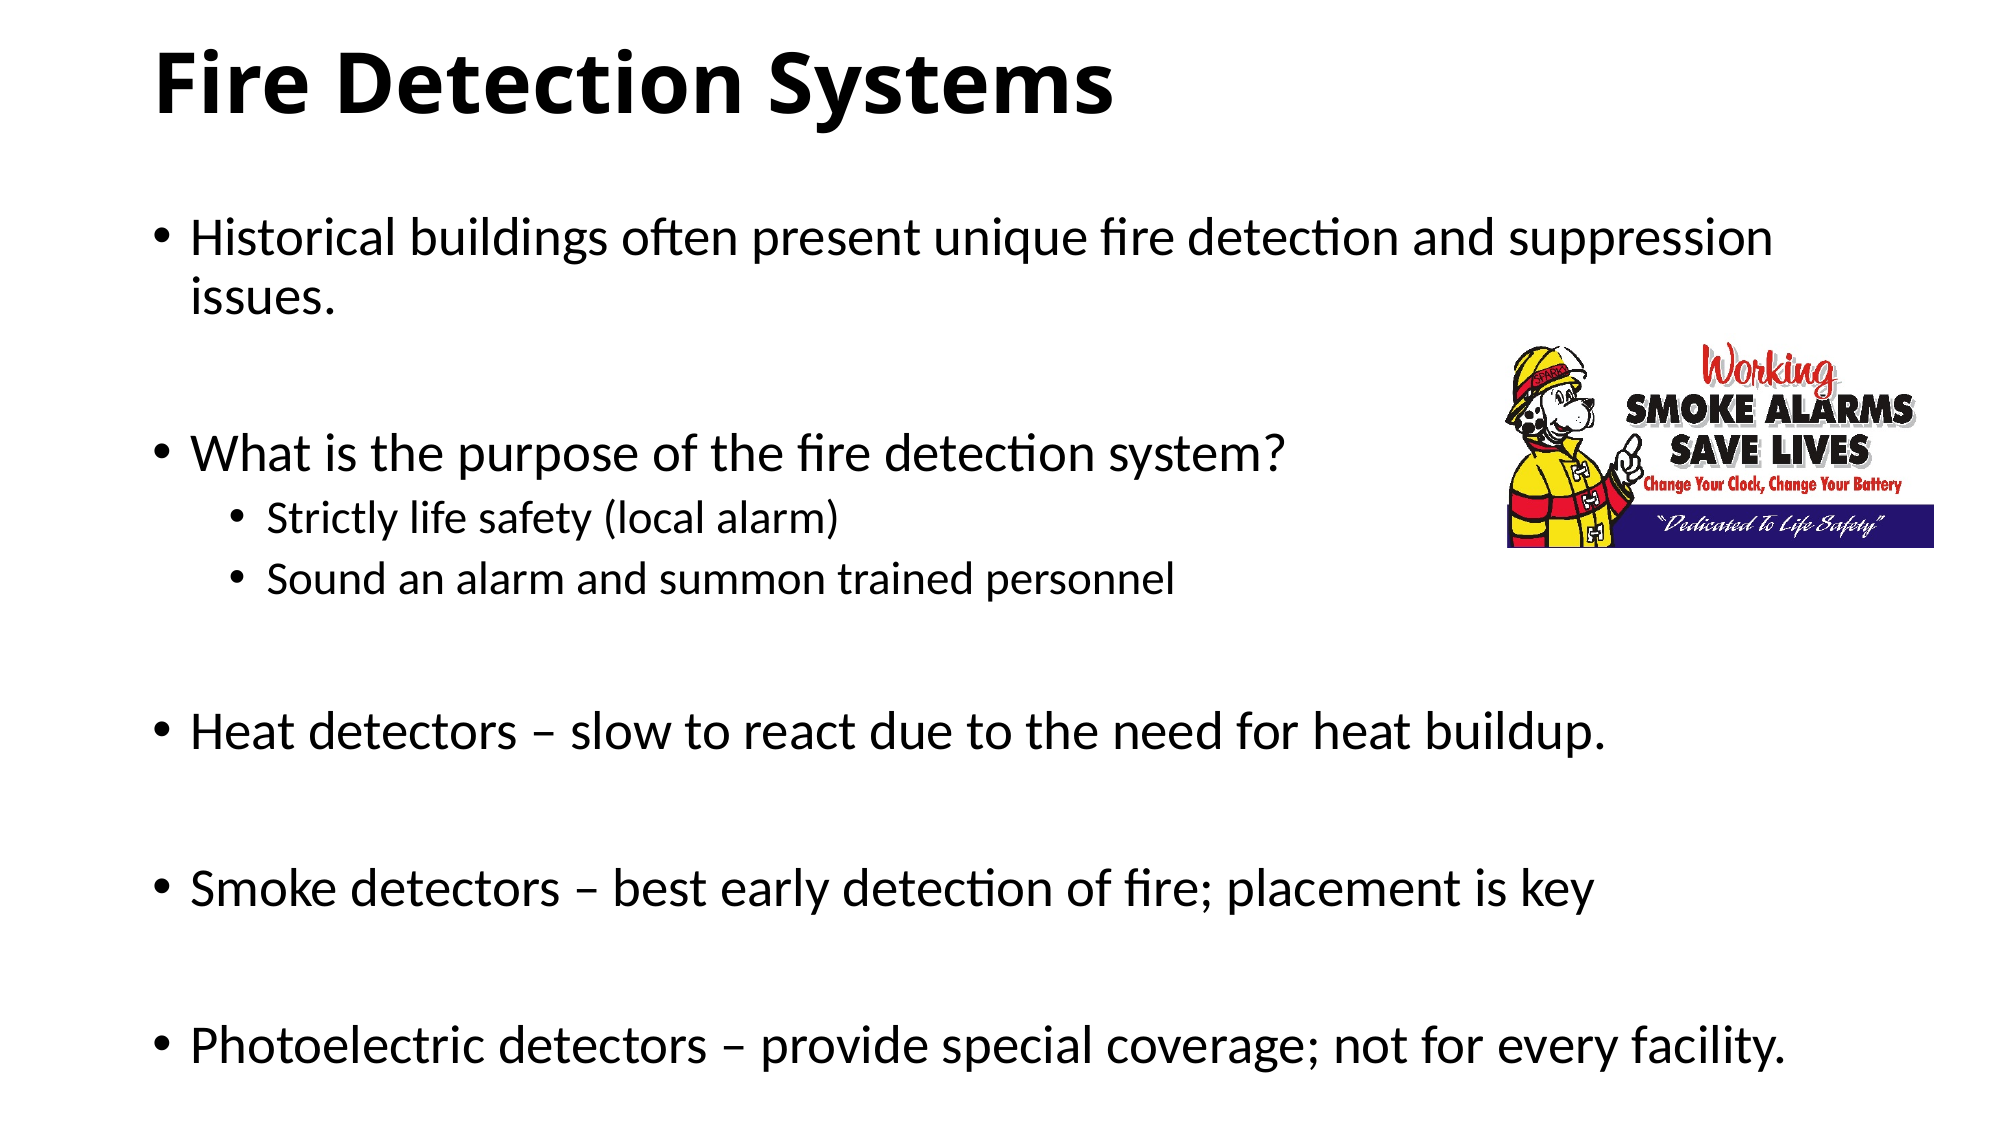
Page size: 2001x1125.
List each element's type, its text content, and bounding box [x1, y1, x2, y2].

picture [1505, 333, 1934, 548]
title Fire Detection Systems [137, 32, 1863, 140]
list Historical buildings often present unique fire detection and suppression issues. What is the purpose of the fire detection system? Strictly life safety (local alarm) Sound an alarm and summon trained personnel Heat detectors – slow to react due to the need for heat buildup. Smoke detectors – best early detection of fire; placement is key Photoelectric detectors – provide special coverage; not for every facility. [137, 200, 1863, 1095]
